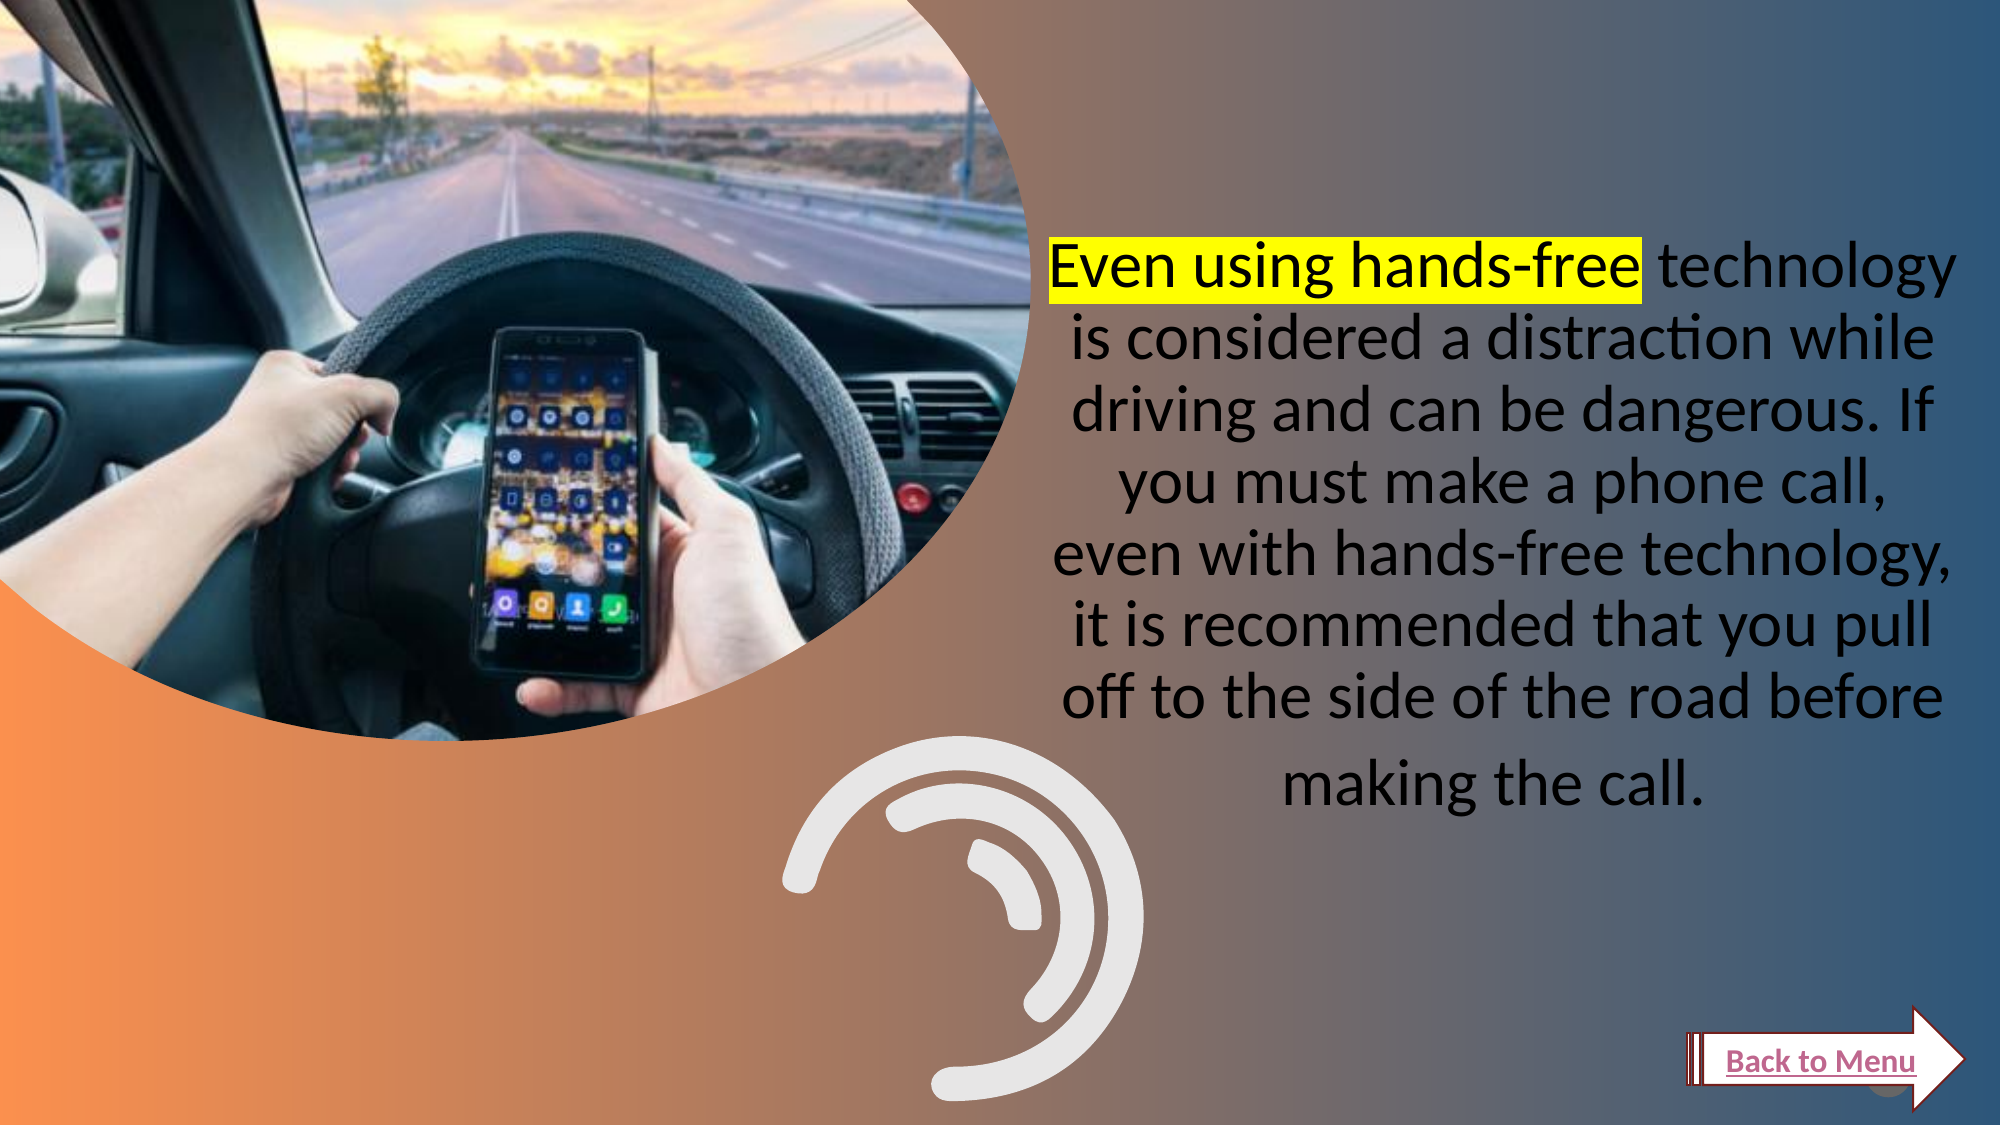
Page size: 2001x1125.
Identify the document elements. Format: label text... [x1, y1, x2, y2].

text_box Back to Menu [1692, 1032, 1701, 1086]
text_box Back to Menu [1686, 1032, 1691, 1086]
text_box Even using hands-free technology is considered a distraction while driving and can be dangerous. If you must make a phone call, even with hands-free technology, it is recommended that you pull off to the side of the road before making the call. [1031, 214, 1976, 709]
text_box Back to Menu [1702, 1004, 1967, 1114]
picture [0, 0, 1031, 741]
